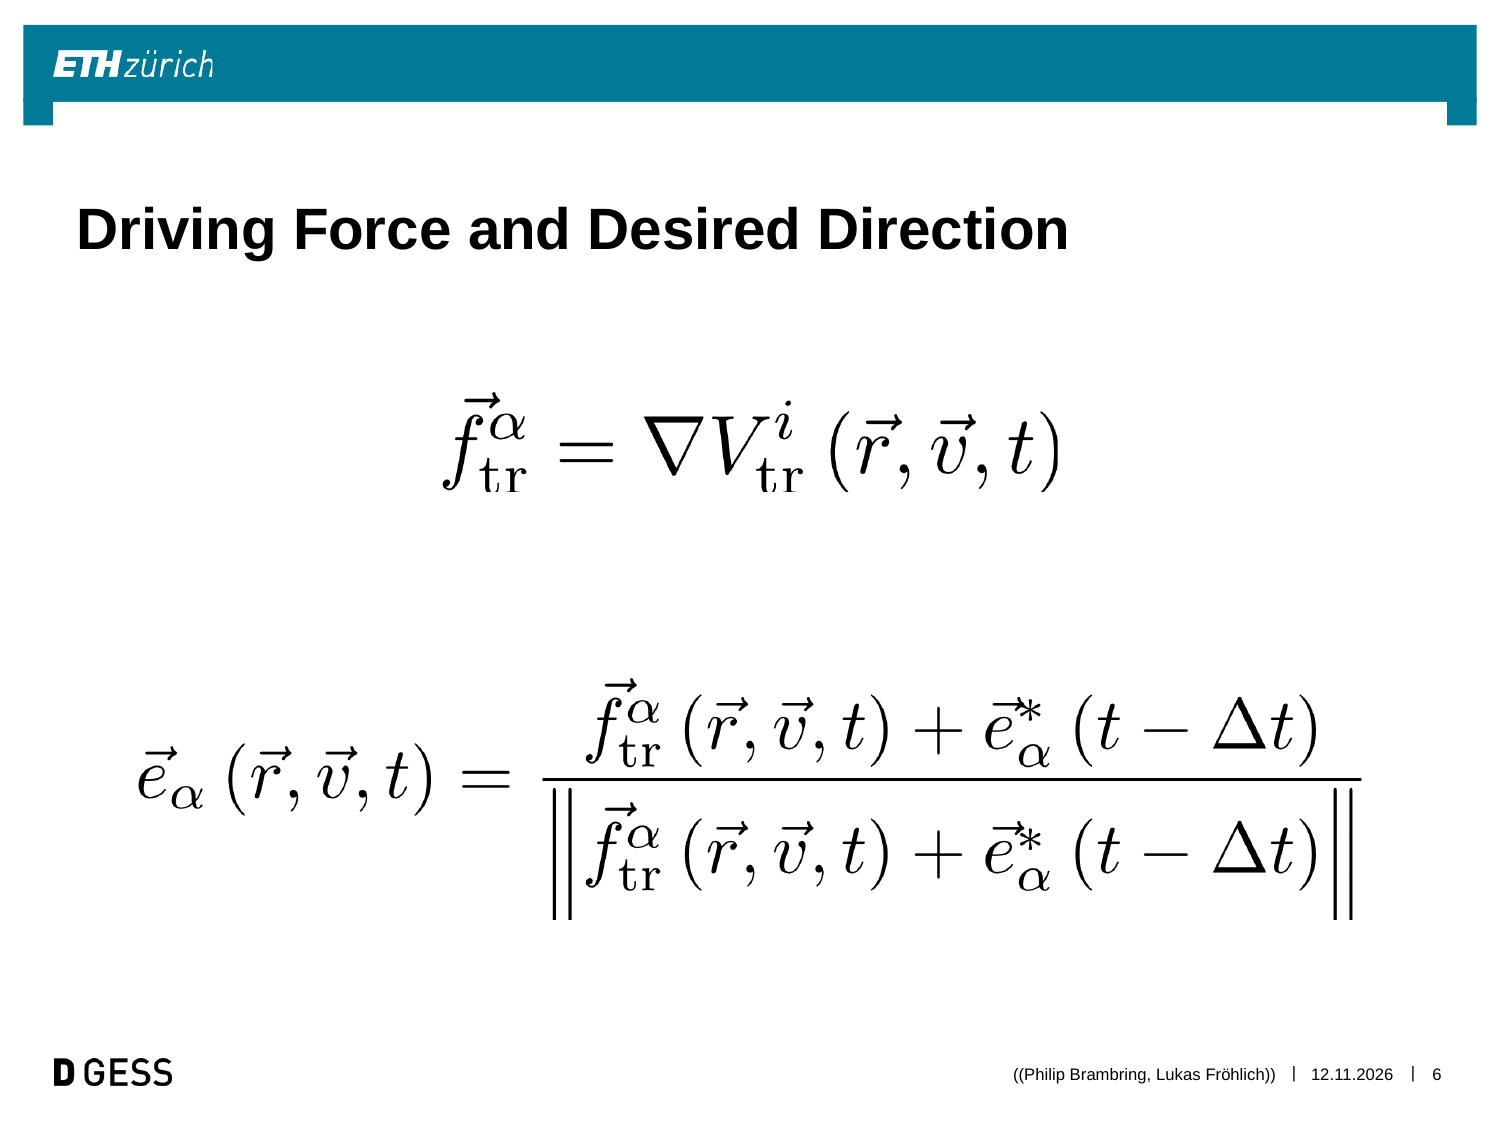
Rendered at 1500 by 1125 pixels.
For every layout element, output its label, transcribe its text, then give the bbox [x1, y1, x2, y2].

picture [138, 677, 1362, 920]
slide_number 6 [1415, 1034, 1459, 1112]
picture [441, 391, 1058, 493]
title Driving Force and Desired Direction [53, 101, 1447, 262]
picture [54, 1058, 172, 1086]
footer ((Philip Brambring, Lukas Fröhlich)) [750, 1034, 1277, 1112]
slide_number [1302, 1034, 1403, 1112]
